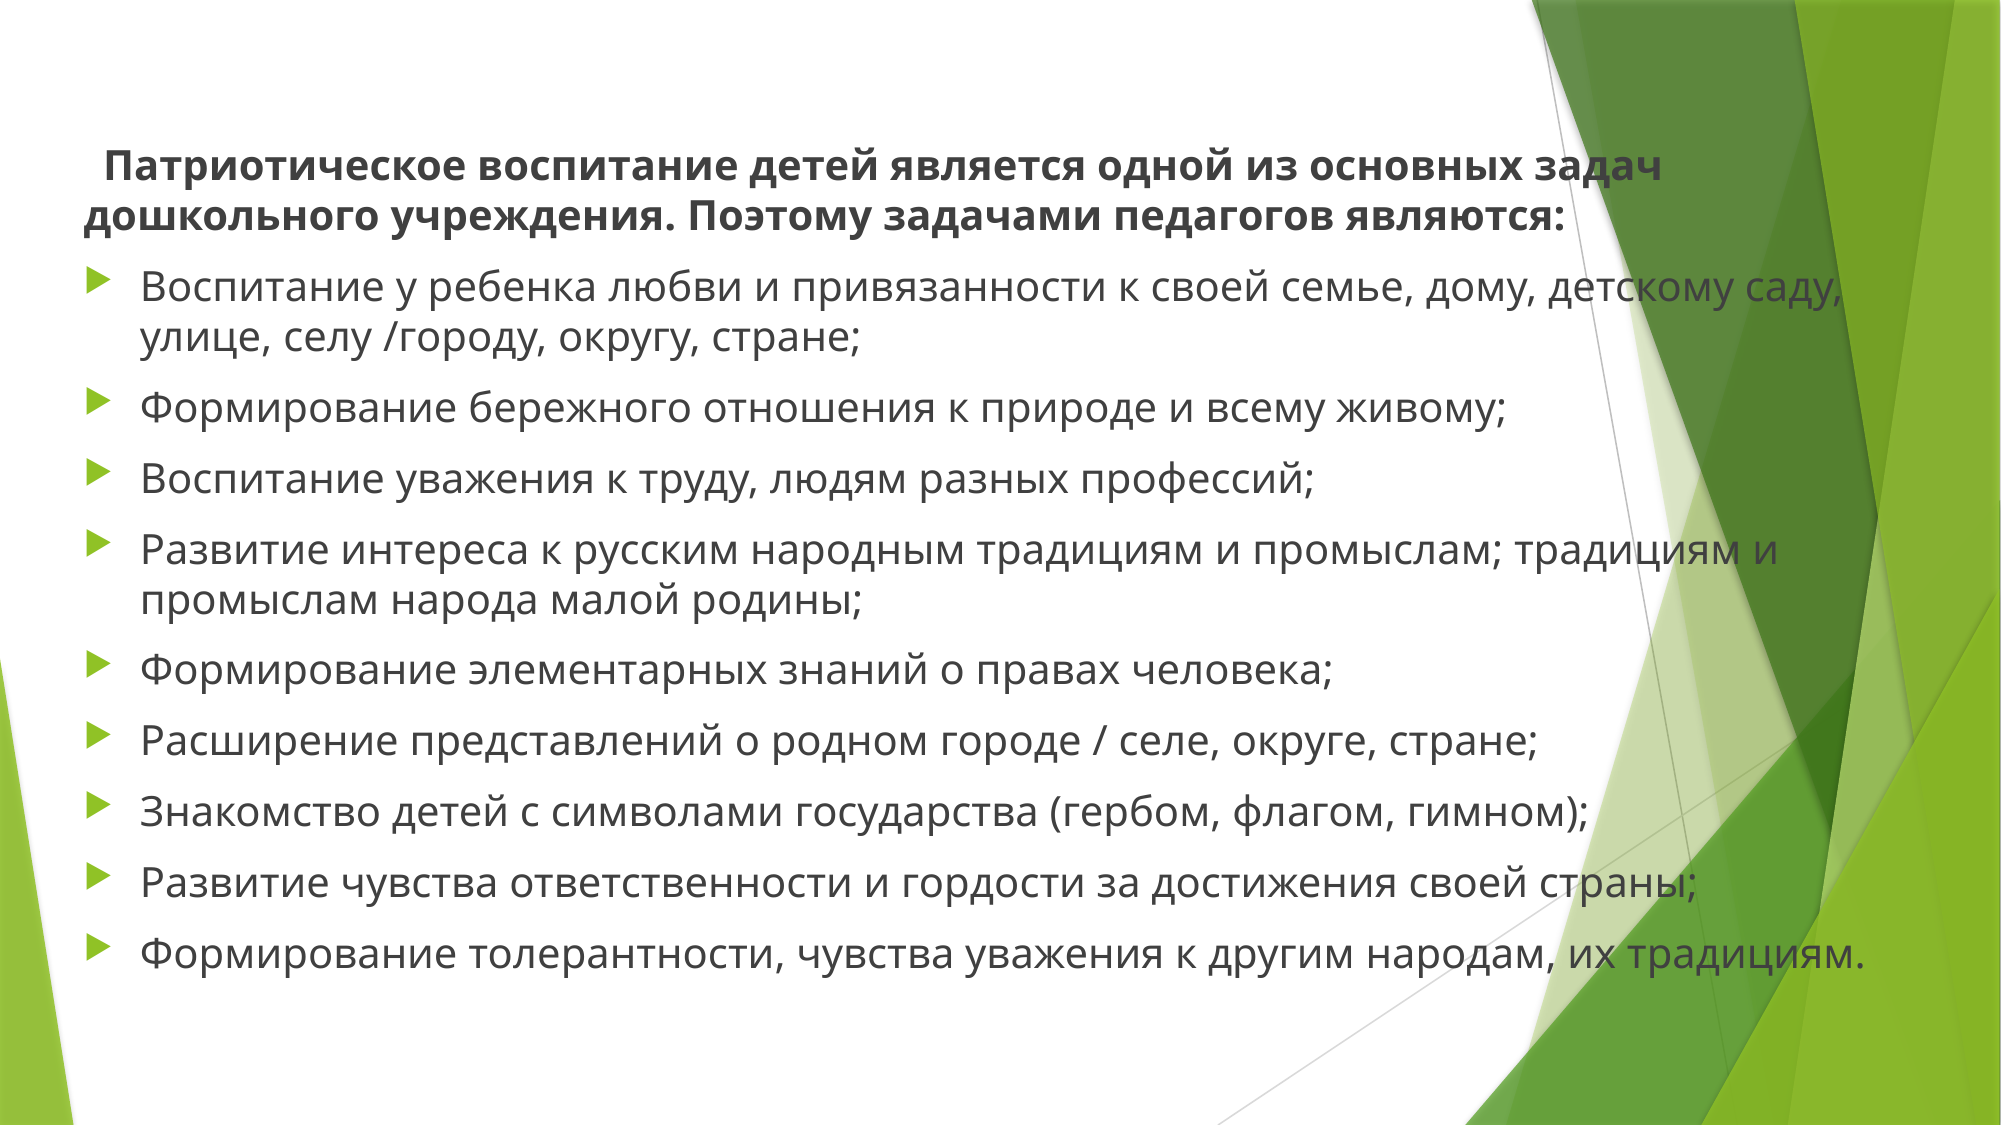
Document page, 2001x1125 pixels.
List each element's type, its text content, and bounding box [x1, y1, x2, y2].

list Патриотическое воспитание детей является одной из основных задач дошкольного учреждения. Поэтому задачами педагогов являются: Воспитание у ребенка любви и привязанности к своей семье, дому, детскому саду, улице, селу /городу, округу, стране; Формирование бережного отношения к природе и всему живому; Воспитание уважения к труду, людям разных профессий; Развитие интереса к русским народным традициям и промыслам; традициям и промыслам народа малой родины; Формирование элементарных знаний о правах человека; Расширение представлений о родном городе / селе, округе, стране; Знакомство детей с символами государства (гербом, флагом, гимном); Развитие чувства ответственности и гордости за достижения своей страны; Формирование толерантности, чувства уважения к другим народам, их традициям. [68, 65, 1901, 1028]
